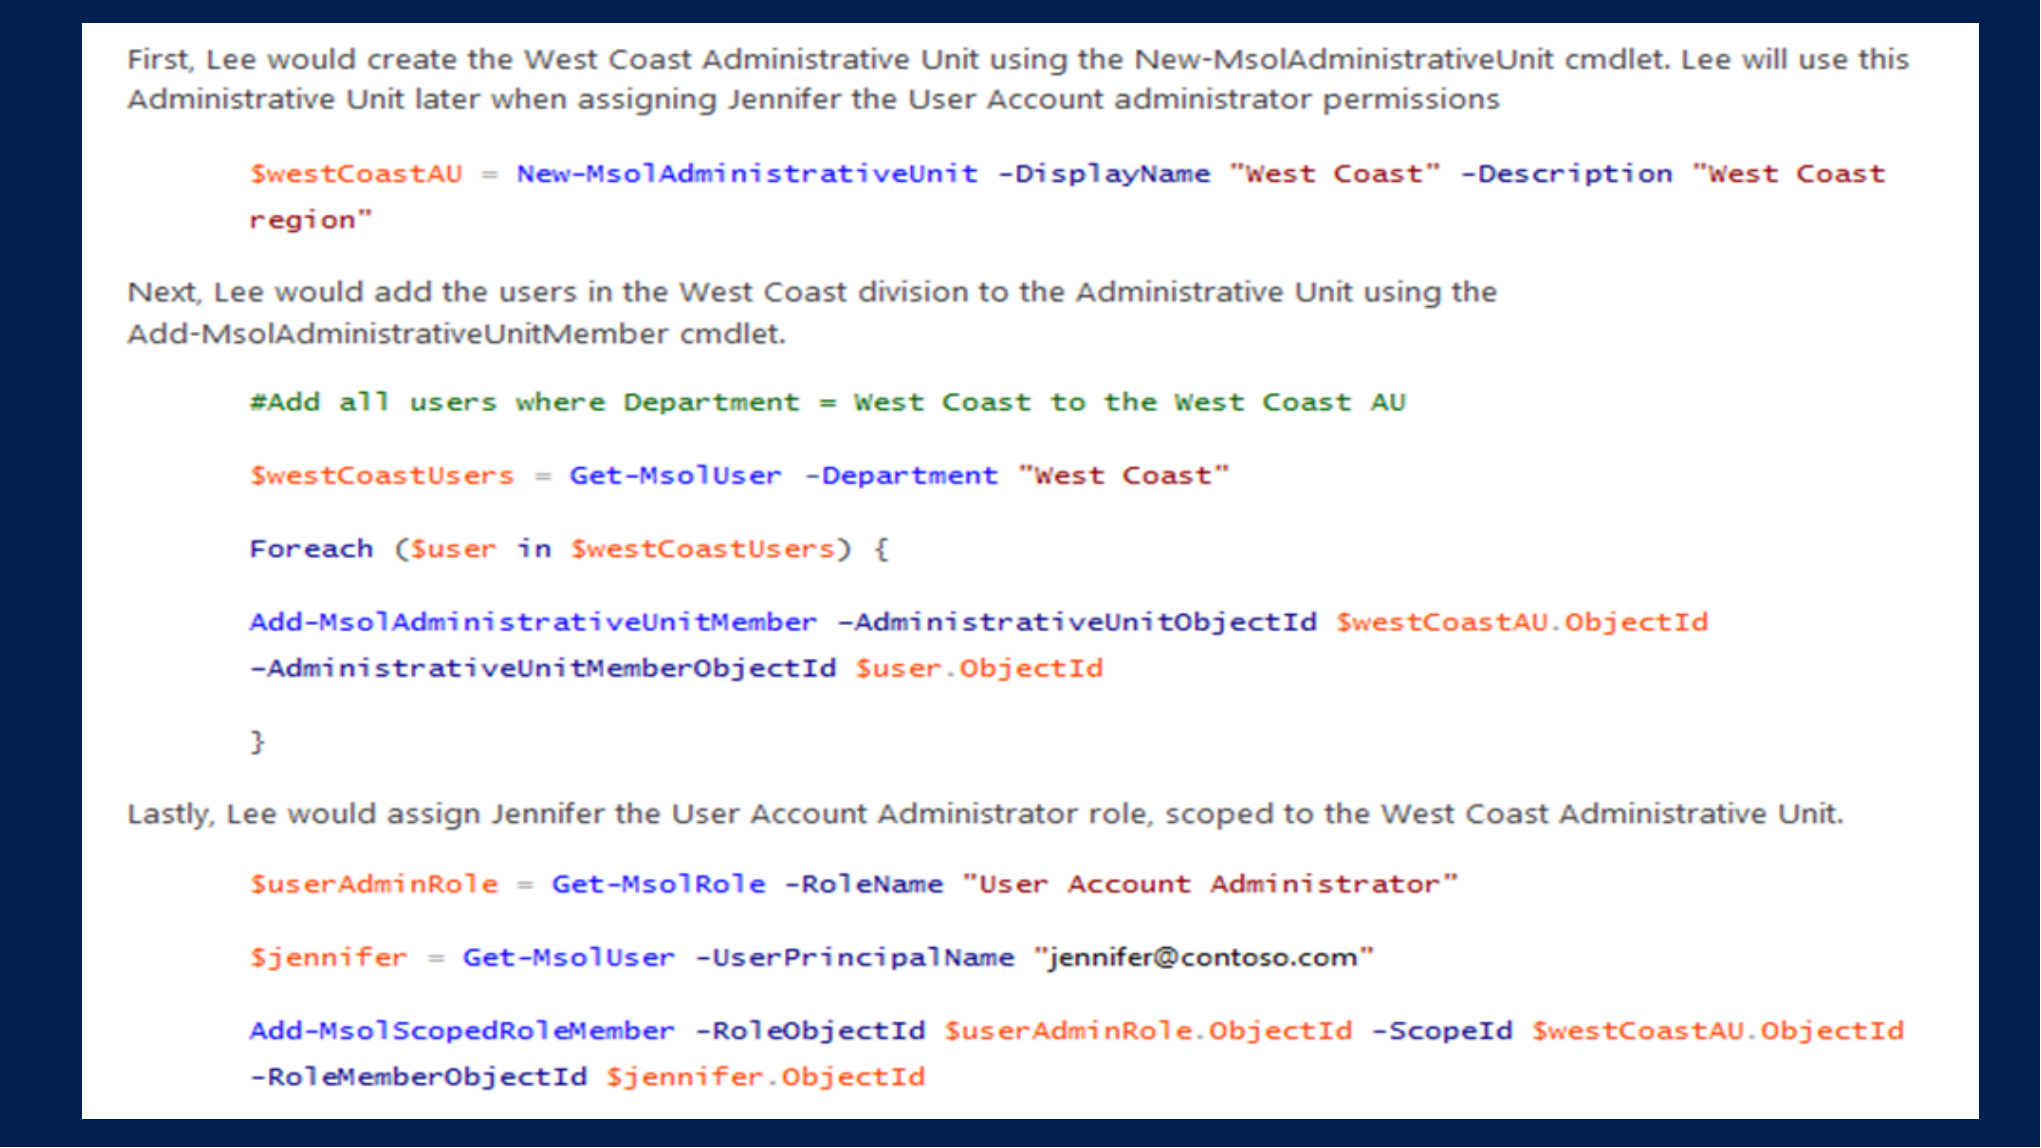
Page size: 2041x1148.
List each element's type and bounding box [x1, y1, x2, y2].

picture [81, 23, 1980, 1120]
